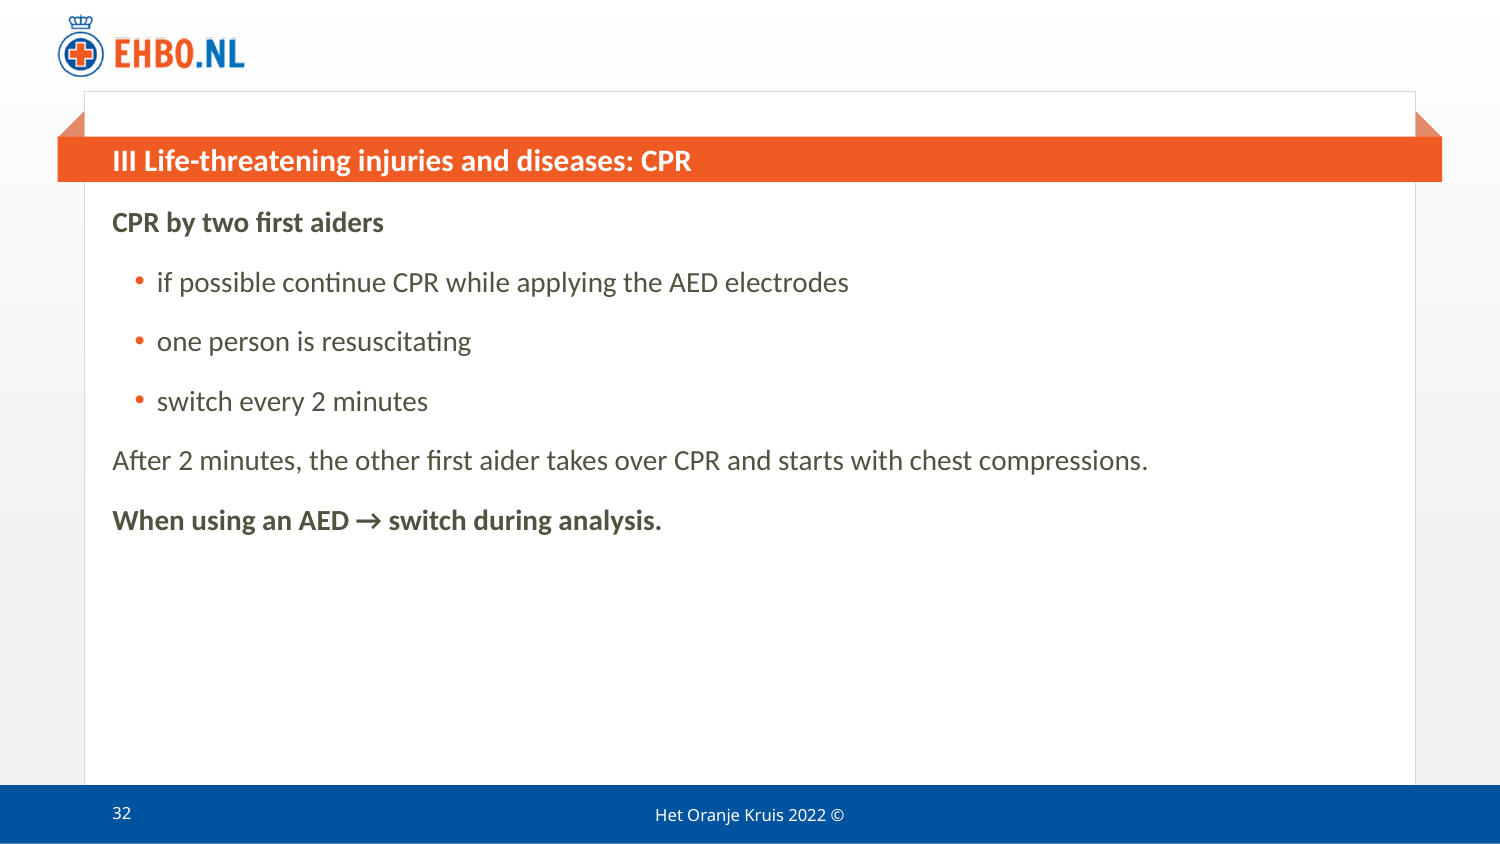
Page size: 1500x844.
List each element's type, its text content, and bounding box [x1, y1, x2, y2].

title III Life-threatening injuries and diseases: CPR [112, 136, 1223, 182]
list CPR by two first aiders if possible continue CPR while applying the AED electrodes one person is resuscitating switch every 2 minutes After 2 minutes, the other first aider takes over CPR and starts with chest compressions. When using an AED → switch during analysis. [112, 182, 1416, 768]
text_box [67, 36, 243, 58]
footer Het Oranje Kruis 2022 © [512, 793, 988, 836]
slide_number 32 [112, 793, 349, 836]
